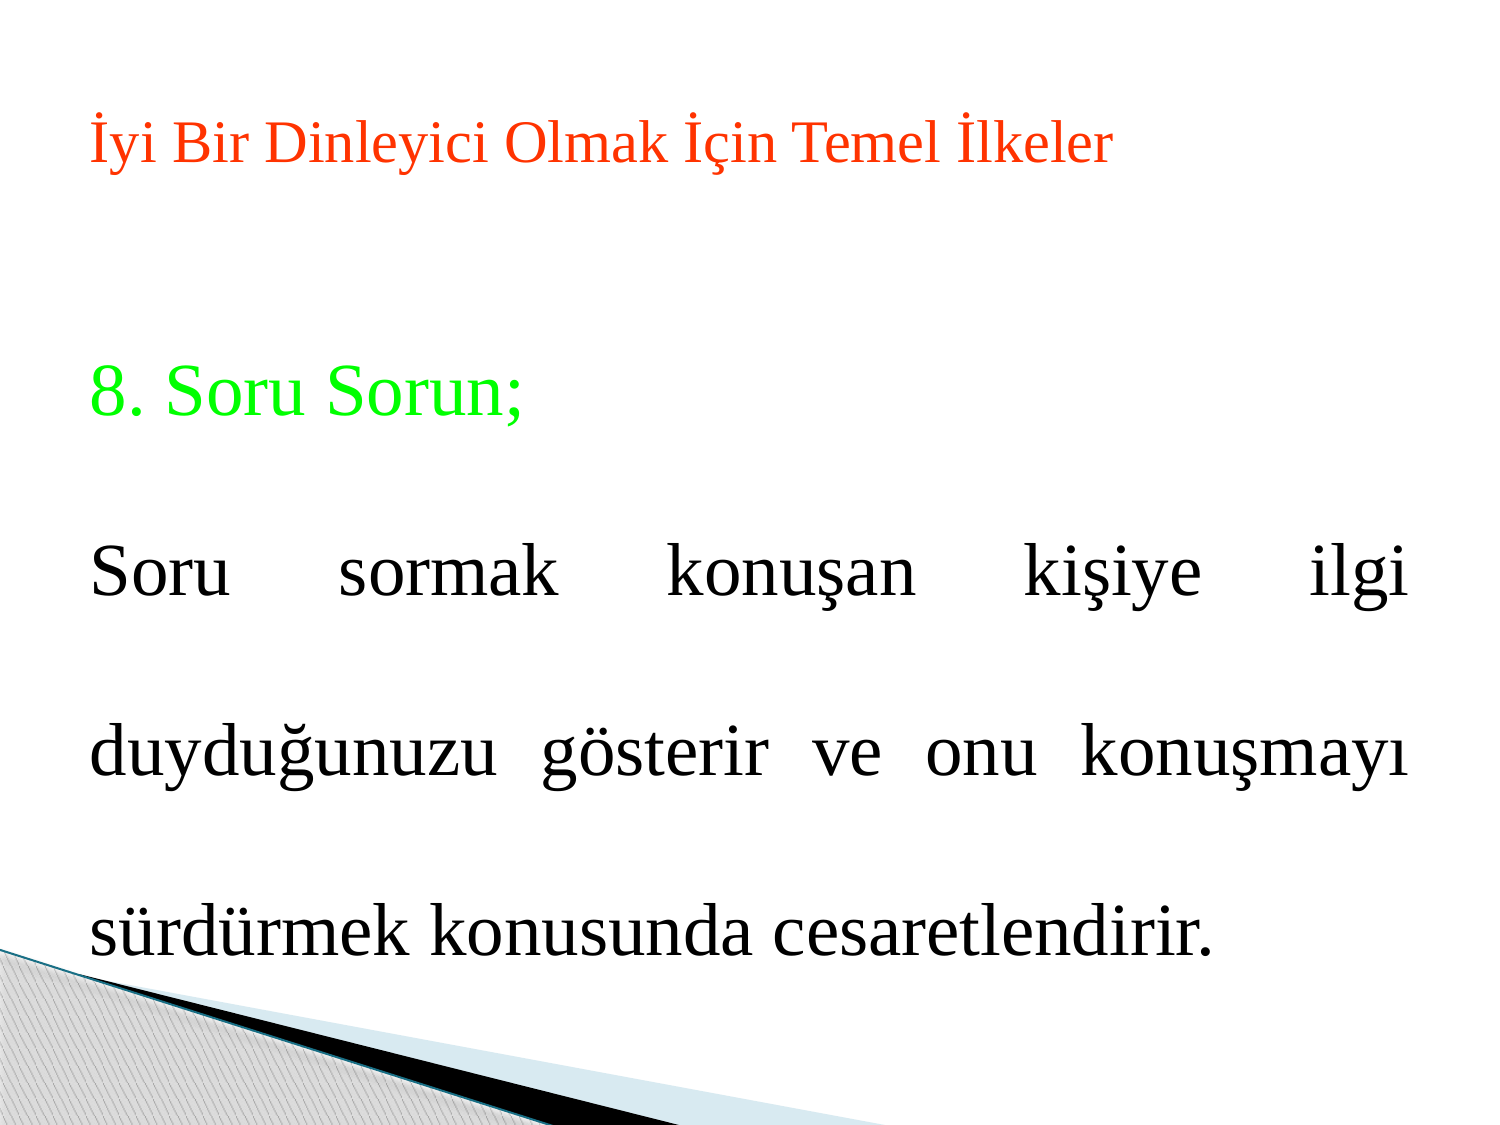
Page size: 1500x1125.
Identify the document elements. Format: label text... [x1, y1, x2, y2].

list 8. Soru Sorun; Soru sormak konuşan kişiye ilgi duyduğunuzu gösterir ve onu konuşmayı sürdürmek konusunda cesaretlendirir. [75, 243, 1425, 986]
title İyi Bir Dinleyici Olmak İçin Temel İlkeler [75, 45, 1425, 233]
